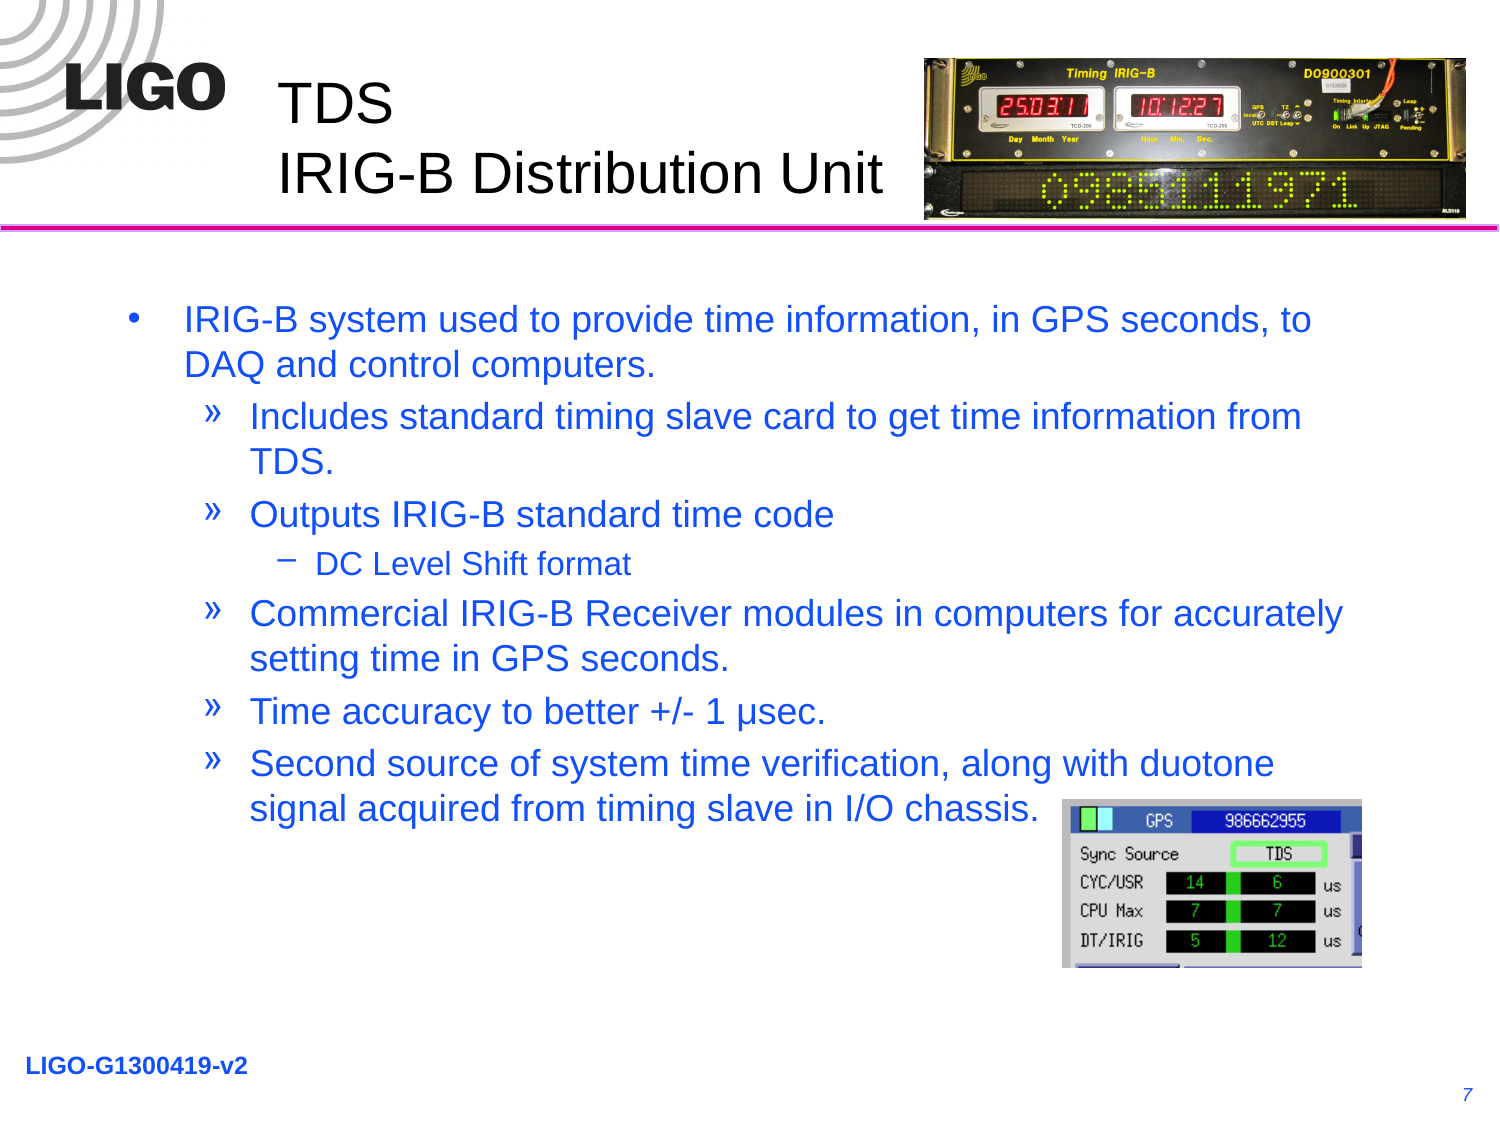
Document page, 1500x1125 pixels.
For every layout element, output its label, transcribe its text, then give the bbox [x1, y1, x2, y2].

title TDS IRIG-B Distribution Unit [262, 24, 919, 213]
list IRIG-B system used to provide time information, in GPS seconds, to DAQ and control computers. Includes standard timing slave card to get time information from TDS. Outputs IRIG-B standard time code DC Level Shift format Commercial IRIG-B Receiver modules in computers for accurately setting time in GPS seconds. Time accuracy to better +/- 1 μsec. Second source of system time verification, along with duotone signal acquired from timing slave in I/O chassis. [112, 287, 1363, 1001]
slide_number 7 [1174, 1037, 1488, 1113]
picture [924, 0, 1466, 404]
picture [0, 0, 225, 164]
picture [1062, 799, 1362, 969]
